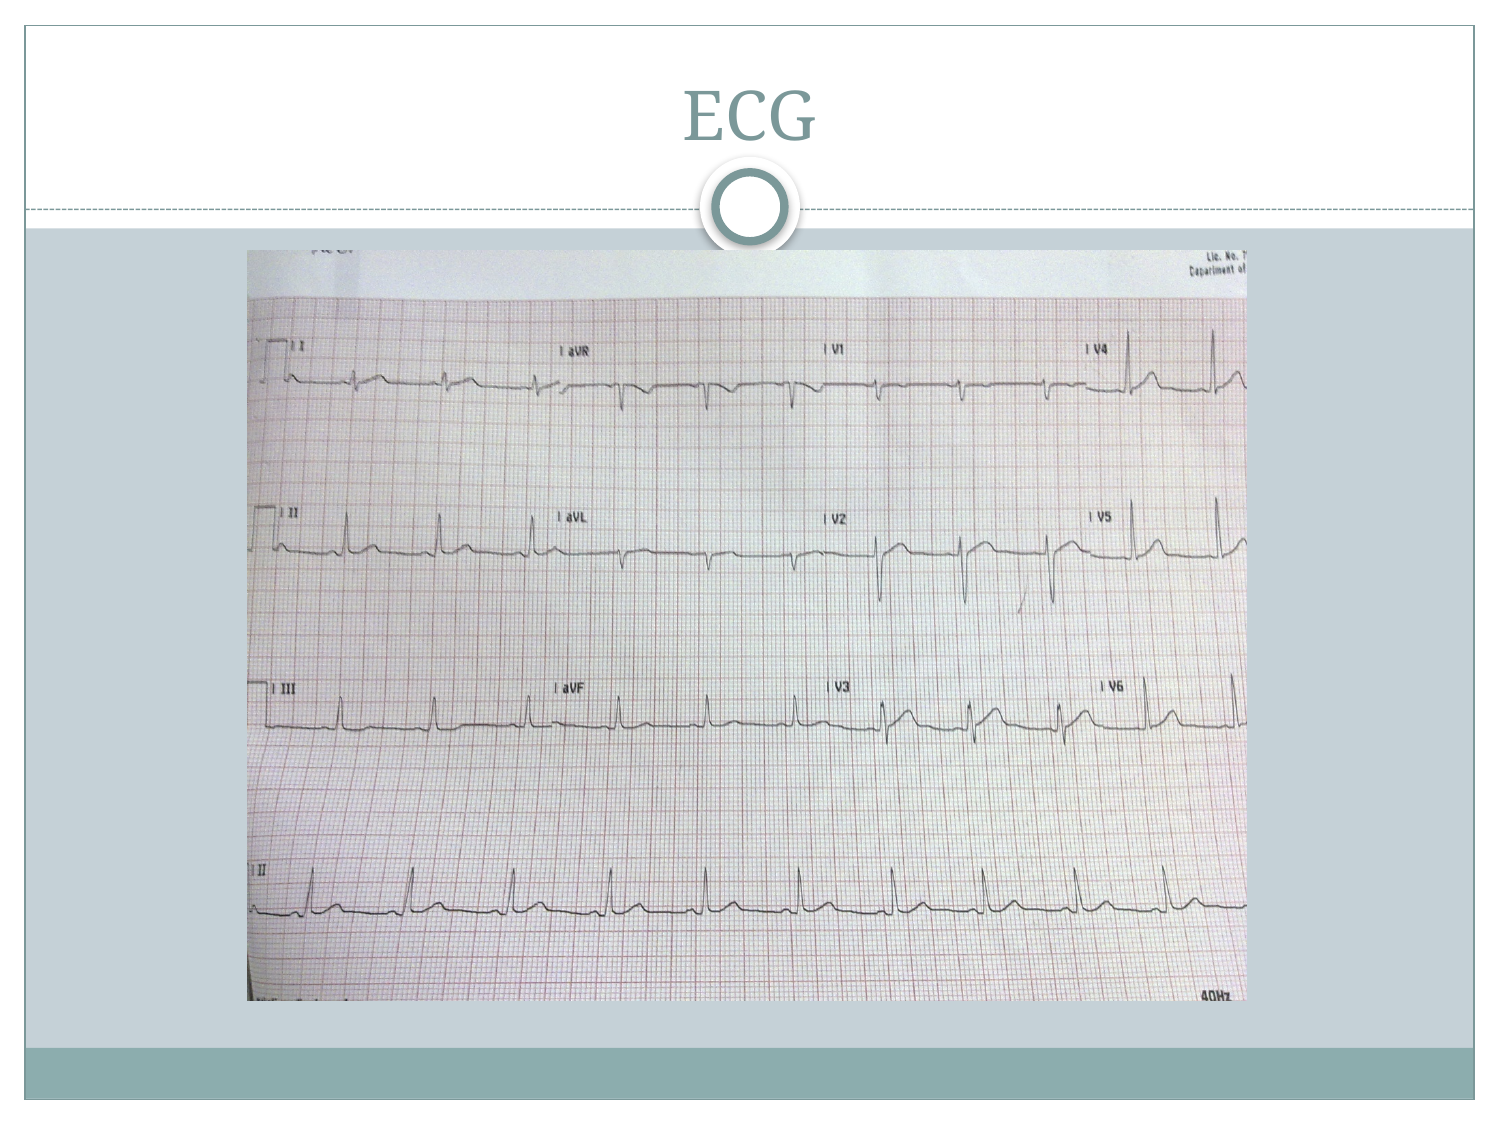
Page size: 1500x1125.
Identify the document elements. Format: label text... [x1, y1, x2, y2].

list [246, 250, 1248, 1001]
title ECG [49, 37, 1450, 162]
